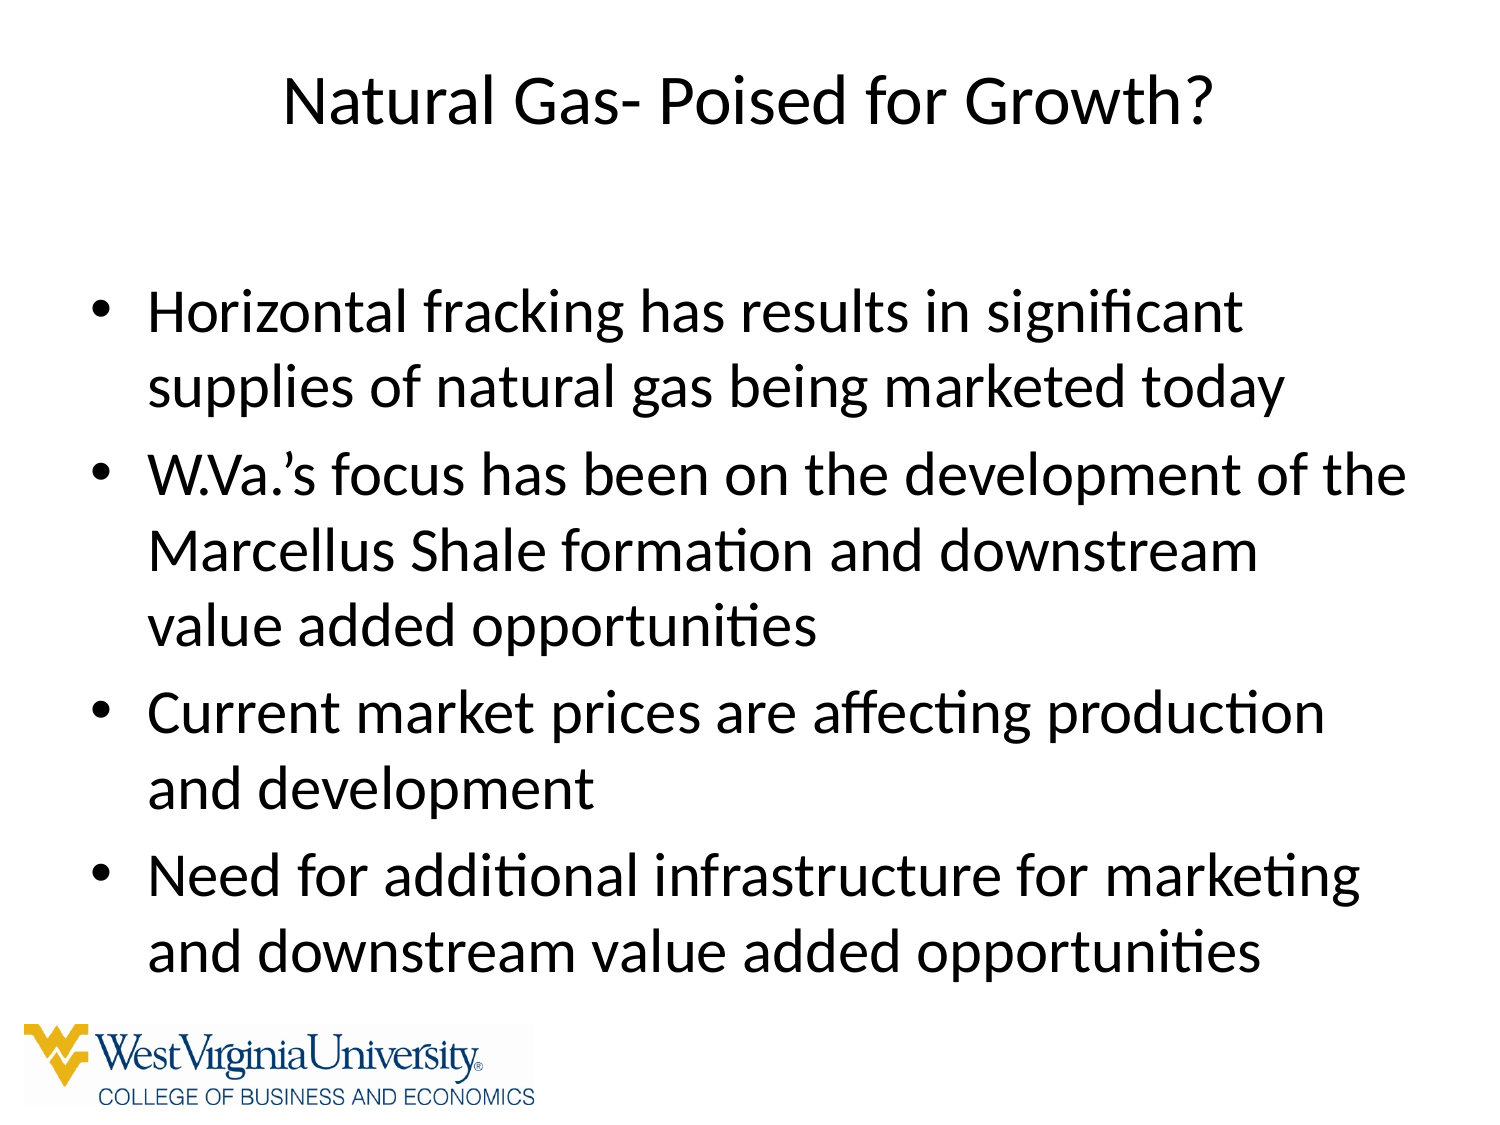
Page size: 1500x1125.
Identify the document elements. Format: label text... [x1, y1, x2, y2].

title Natural Gas- Poised for Growth? [75, 45, 1425, 233]
list Horizontal fracking has results in significant supplies of natural gas being marketed today W.Va.’s focus has been on the development of the Marcellus Shale formation and downstream value added opportunities Current market prices are affecting production and development Need for additional infrastructure for marketing and downstream value added opportunities [75, 262, 1425, 1005]
picture [24, 1024, 534, 1105]
